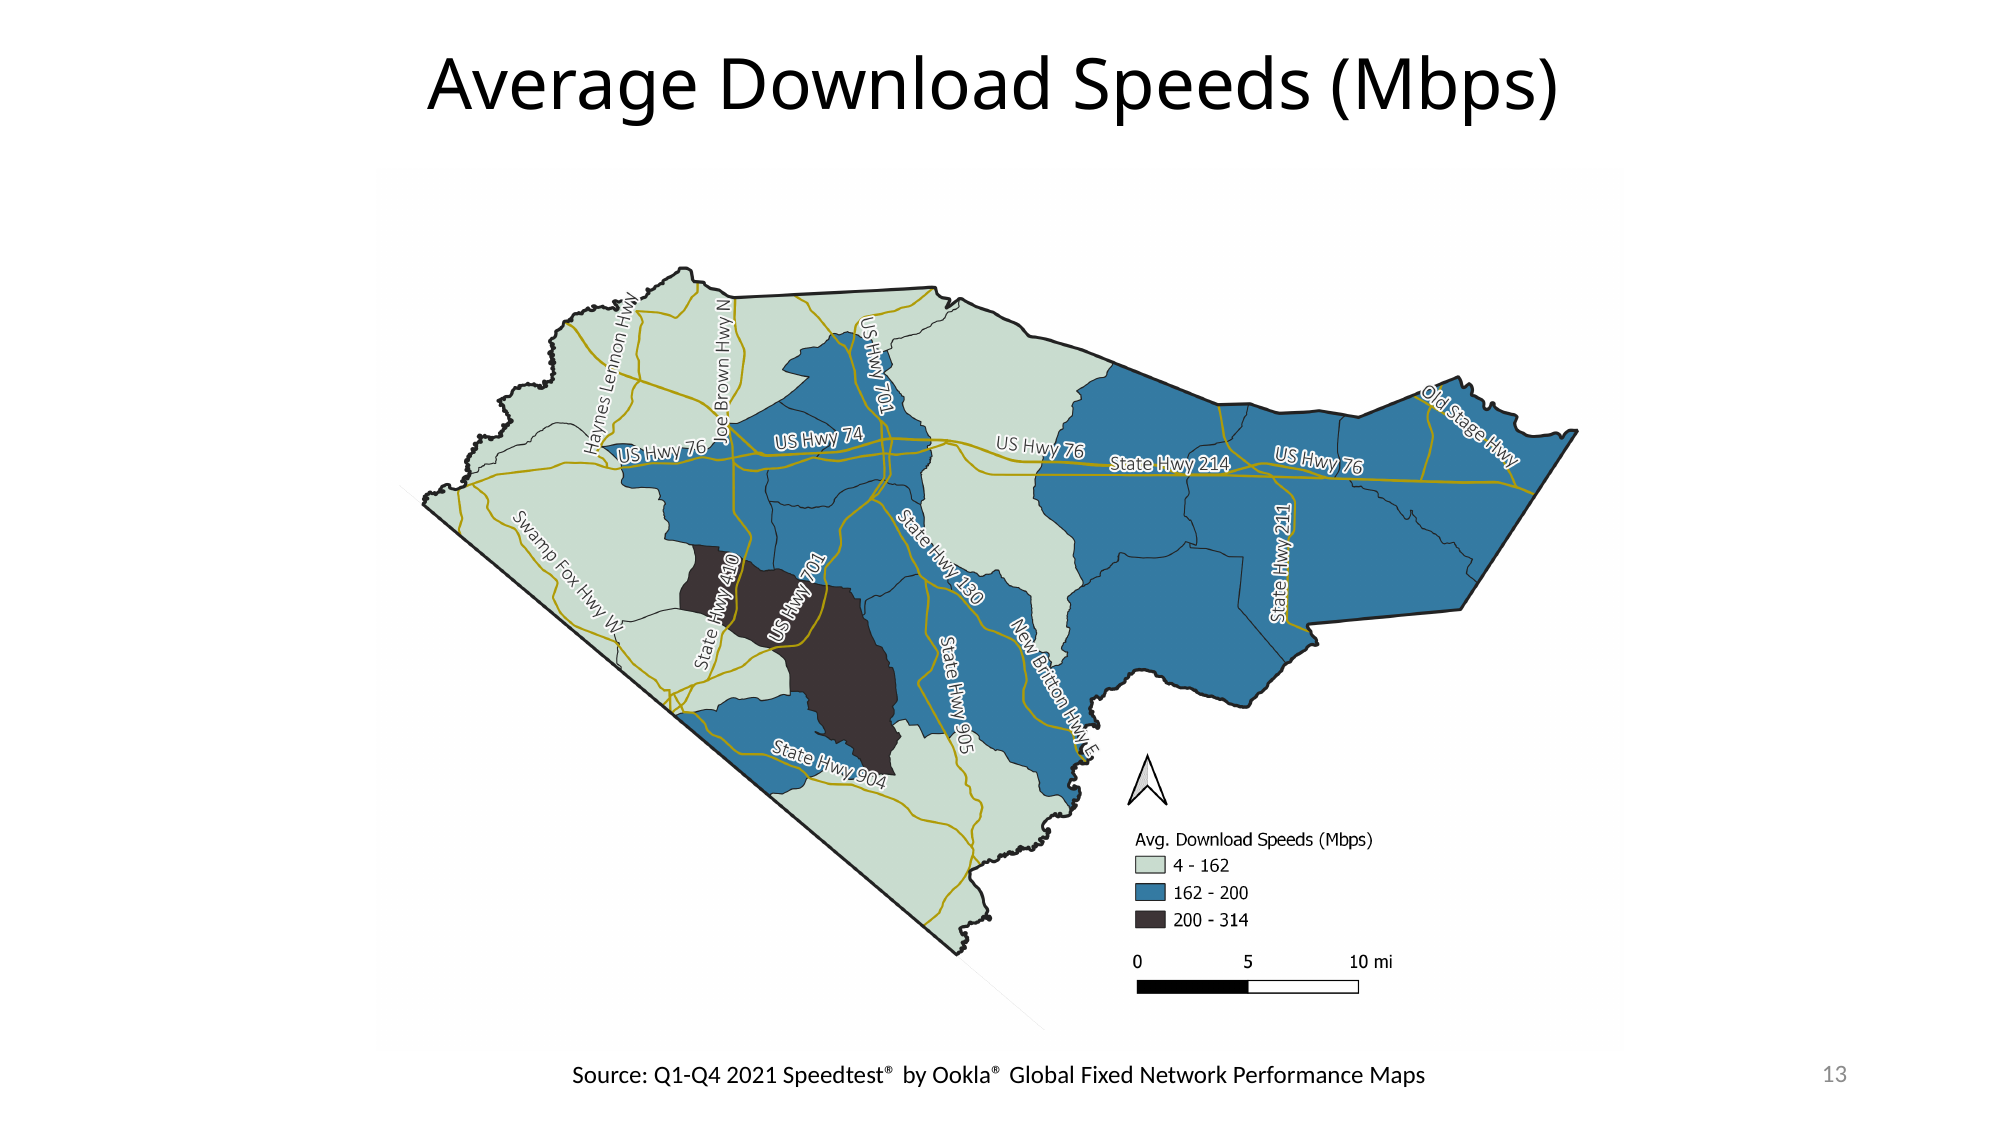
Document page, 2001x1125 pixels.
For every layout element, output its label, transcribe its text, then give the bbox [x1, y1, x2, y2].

title Average Download Speeds (Mbps) [24, 5, 1963, 169]
slide_number 13 [1412, 1042, 1863, 1103]
picture [376, 168, 1624, 1051]
text_box Source: Q1-Q4 2021 Speedtest® by Ookla® Global Fixed Network Performance Maps [557, 1051, 1443, 1096]
